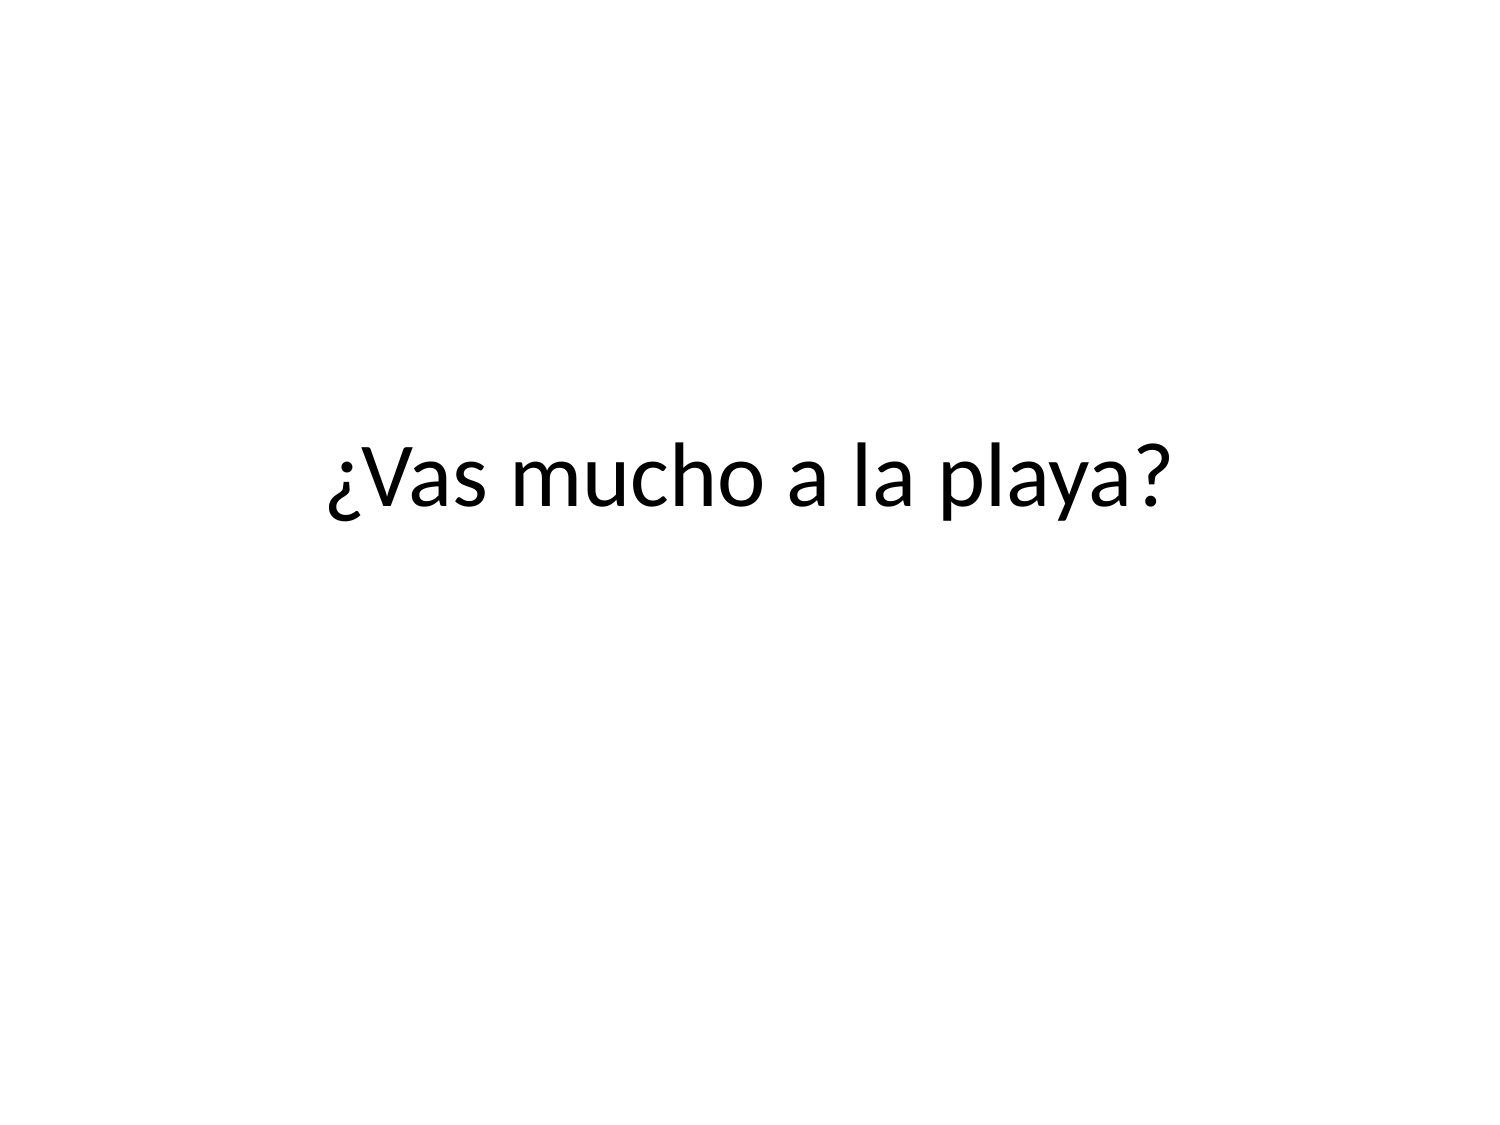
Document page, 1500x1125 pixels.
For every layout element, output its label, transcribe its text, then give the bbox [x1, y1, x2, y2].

title ¿Vas mucho a la playa? [112, 349, 1388, 591]
